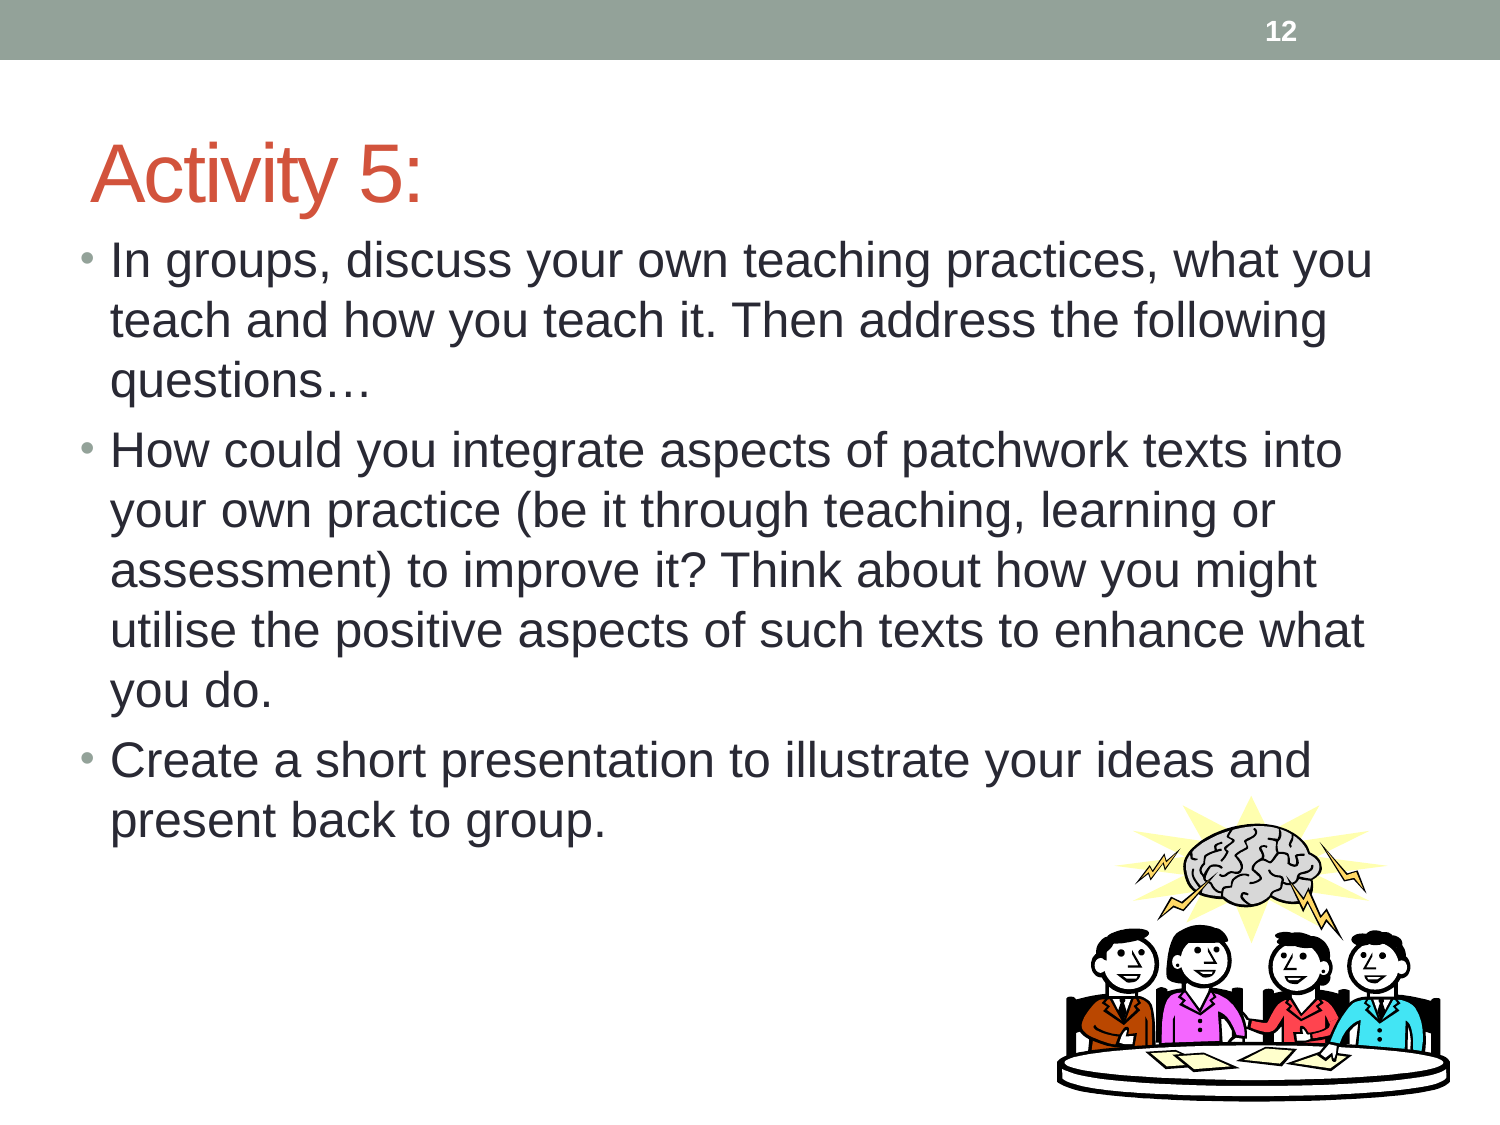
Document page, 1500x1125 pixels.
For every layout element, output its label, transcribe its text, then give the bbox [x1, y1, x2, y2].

title Activity 5: [75, 87, 1425, 250]
slide_number 12 [1250, 3, 1425, 57]
picture [1056, 795, 1451, 1102]
list In groups, discuss your own teaching practices, what you teach and how you teach it. Then address the following questions… How could you integrate aspects of patchwork texts into your own practice (be it through teaching, learning or assessment) to improve it? Think about how you might utilise the positive aspects of such texts to enhance what you do. Create a short presentation to illustrate your ideas and present back to group. [64, 219, 1416, 1021]
